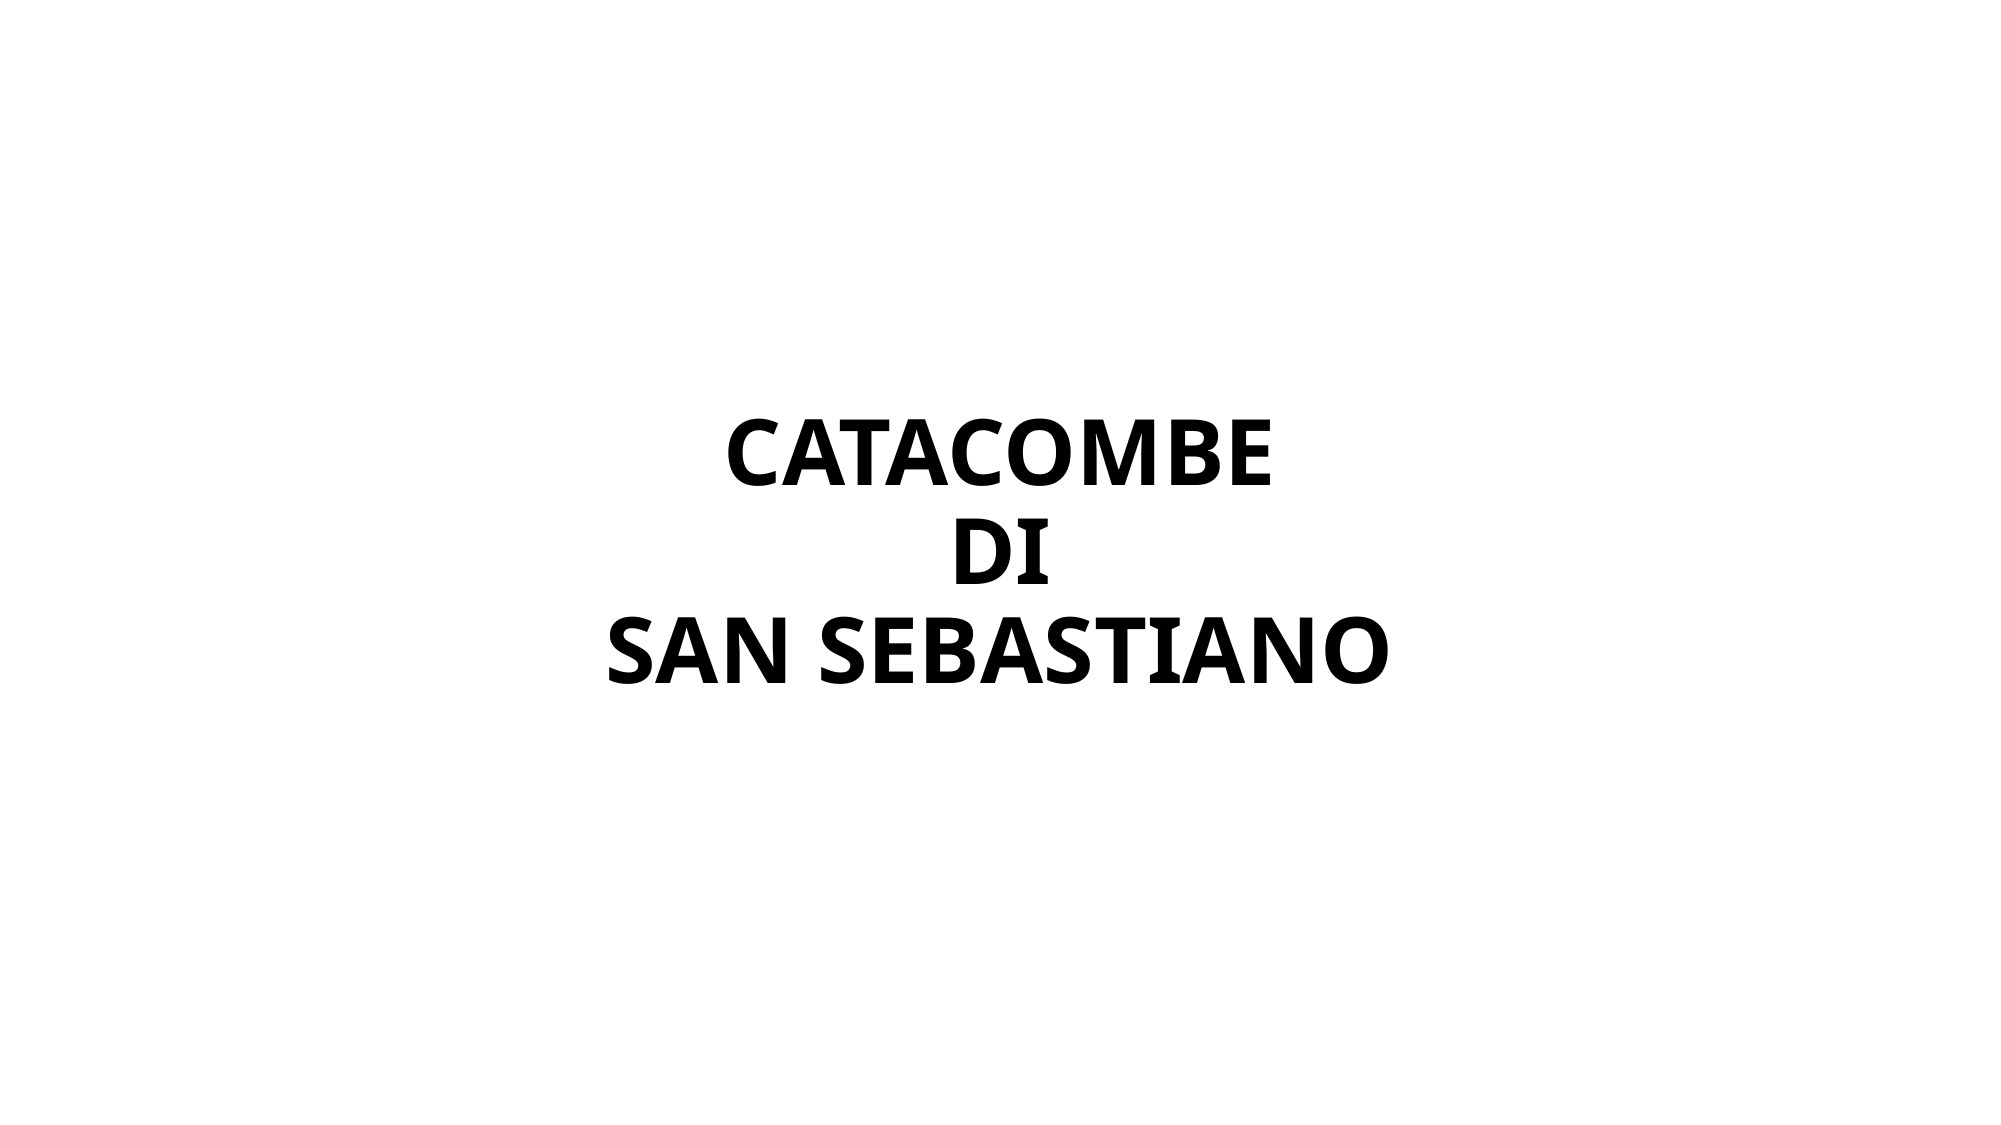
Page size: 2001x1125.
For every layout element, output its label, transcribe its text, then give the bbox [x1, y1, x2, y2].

title CATACOMBE DI SAN SEBASTIANO [137, 59, 1863, 1050]
